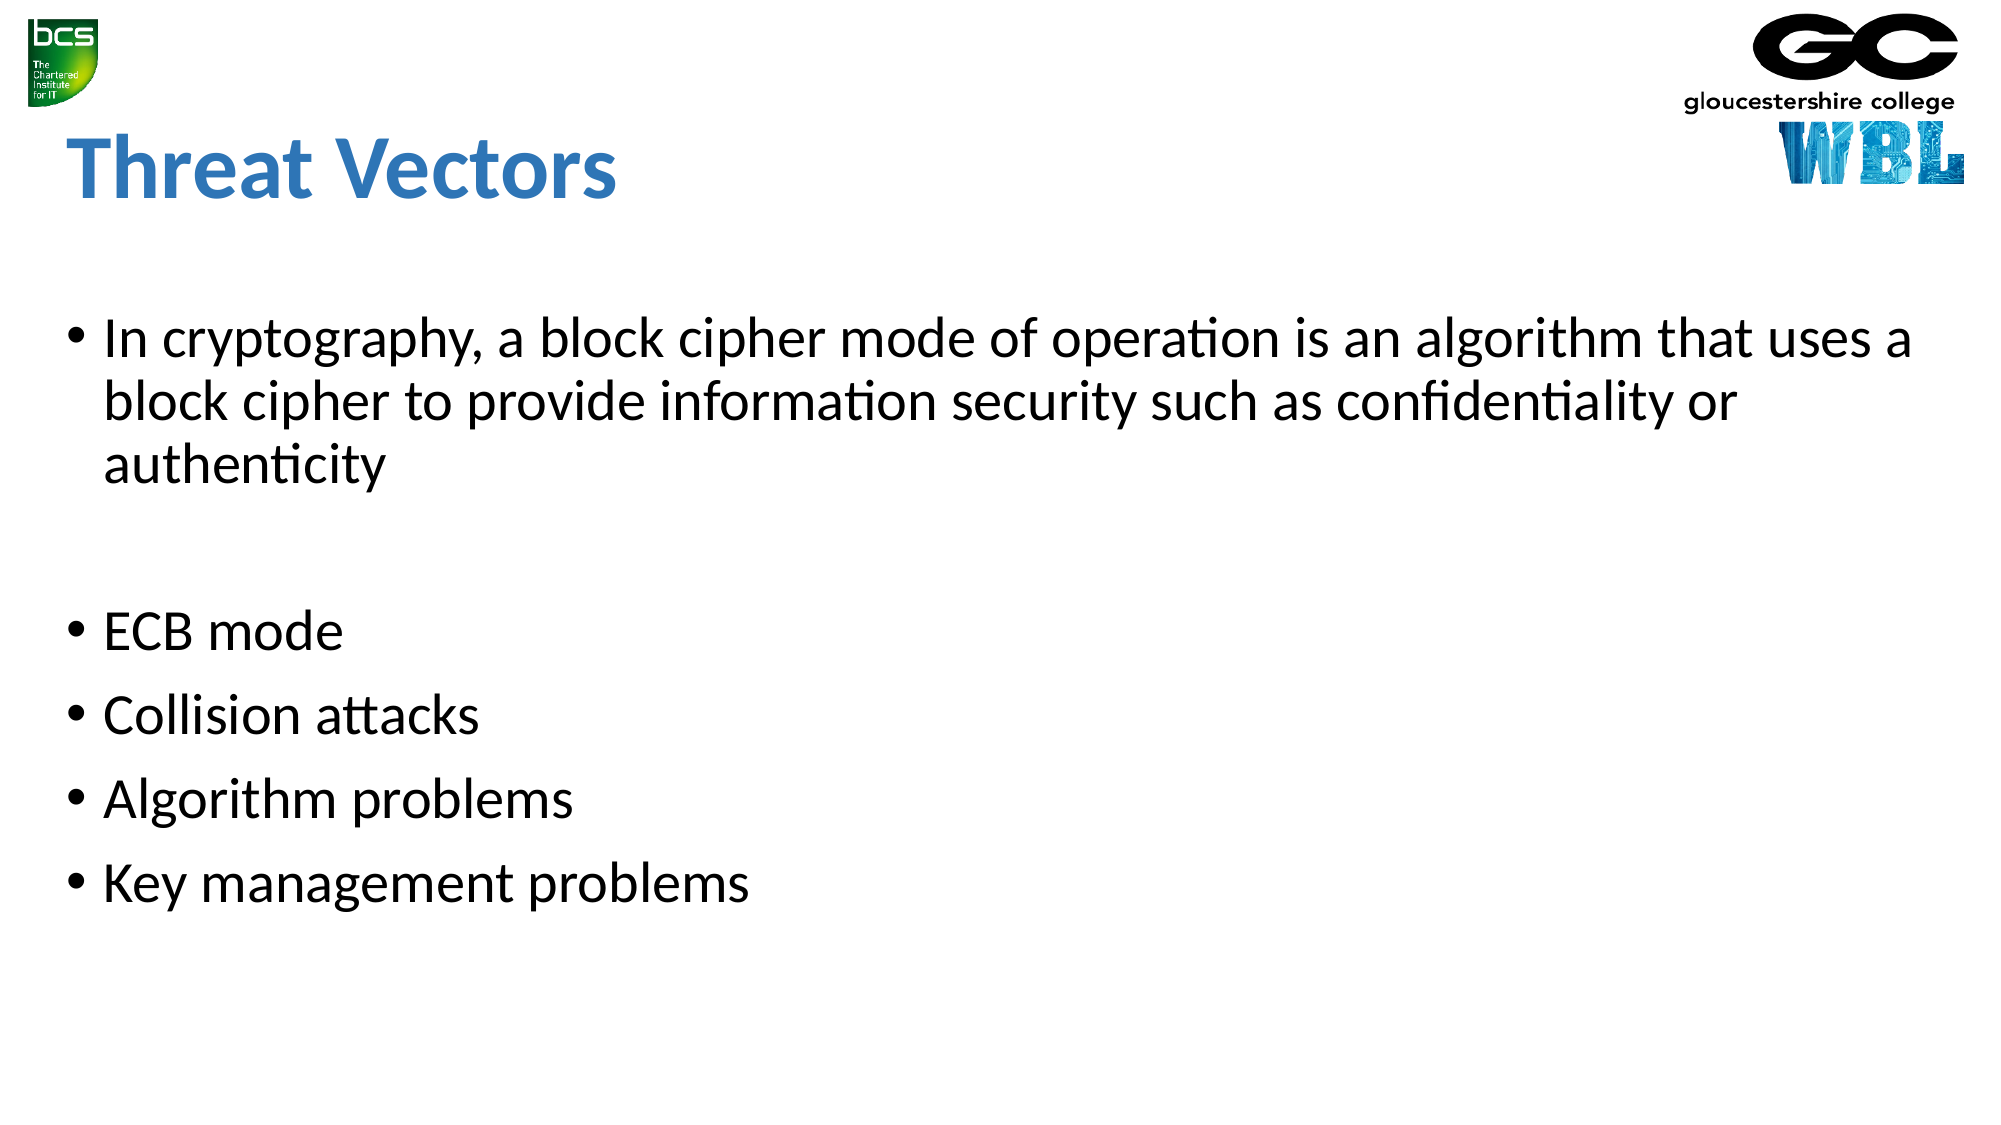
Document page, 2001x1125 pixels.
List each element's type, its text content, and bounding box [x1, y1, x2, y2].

picture [1674, 5, 1964, 155]
title Threat Vectors [51, 59, 1953, 278]
picture [28, 19, 98, 107]
picture [1953, 163, 1959, 172]
list In cryptography, a block cipher mode of operation is an algorithm that uses a block cipher to provide information security such as confidentiality or authenticity ECB mode Collision attacks Algorithm problems Key management problems [51, 299, 1953, 1110]
